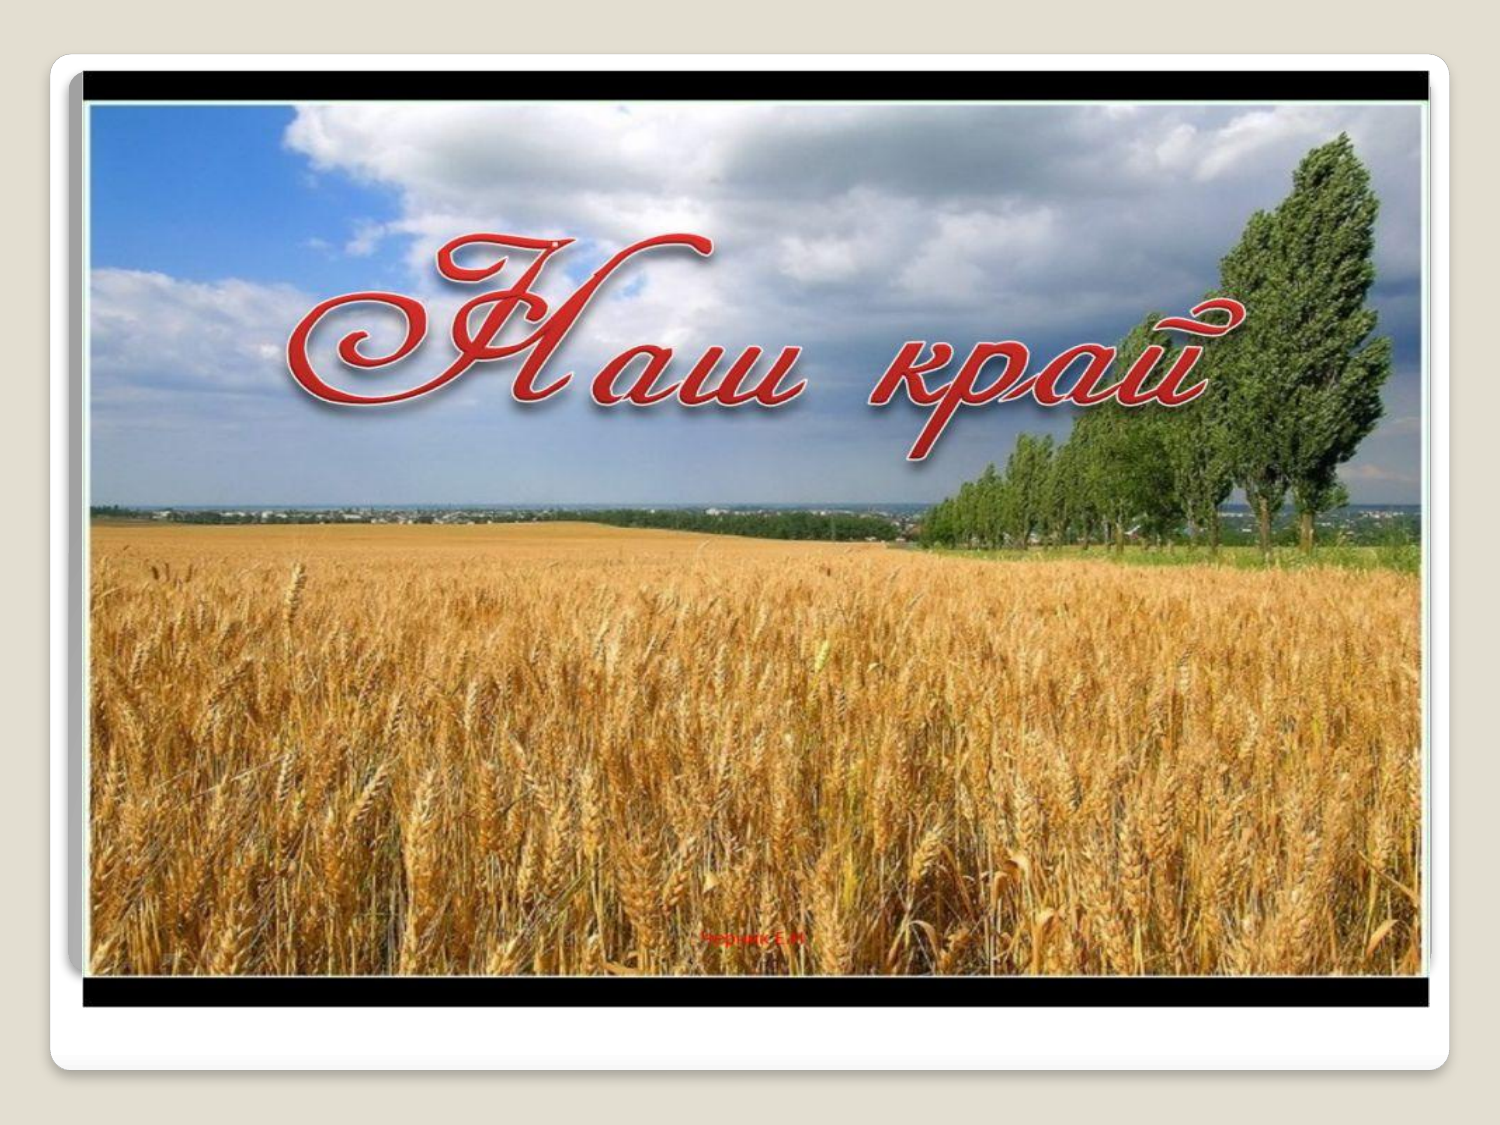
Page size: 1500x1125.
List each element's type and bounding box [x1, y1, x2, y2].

list [81, 70, 1430, 1009]
